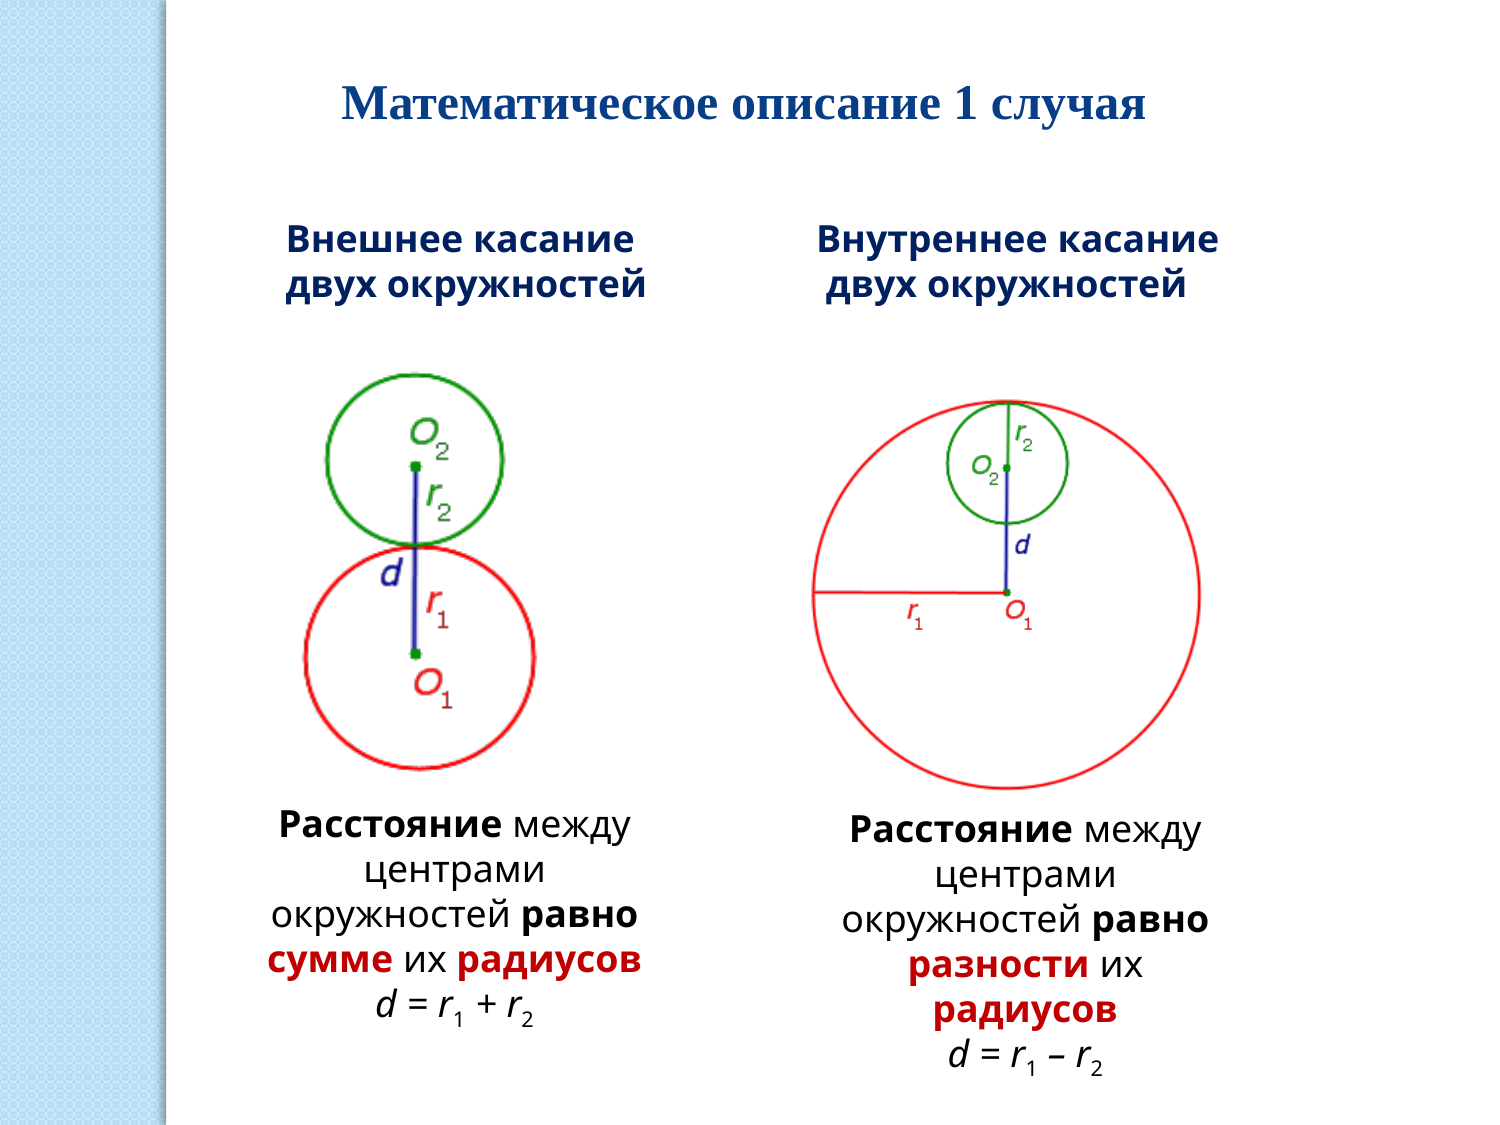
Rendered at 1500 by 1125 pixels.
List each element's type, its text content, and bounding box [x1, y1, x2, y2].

picture [801, 389, 1207, 795]
text_box Математическое описание 1 случая [76, 62, 1412, 138]
text_box Внутреннее касание двух окружностей [801, 207, 1239, 358]
picture [283, 356, 561, 793]
text_box Расстояние между центрами окружностей равно разности их радиусов d = r1 – r2 [801, 797, 1250, 1088]
text_box Расстояние между центрами окружностей равно сумме их радиусов d = r1 + r2 [194, 792, 715, 1039]
text_box Внешнее касание двух окружностей [270, 207, 663, 313]
